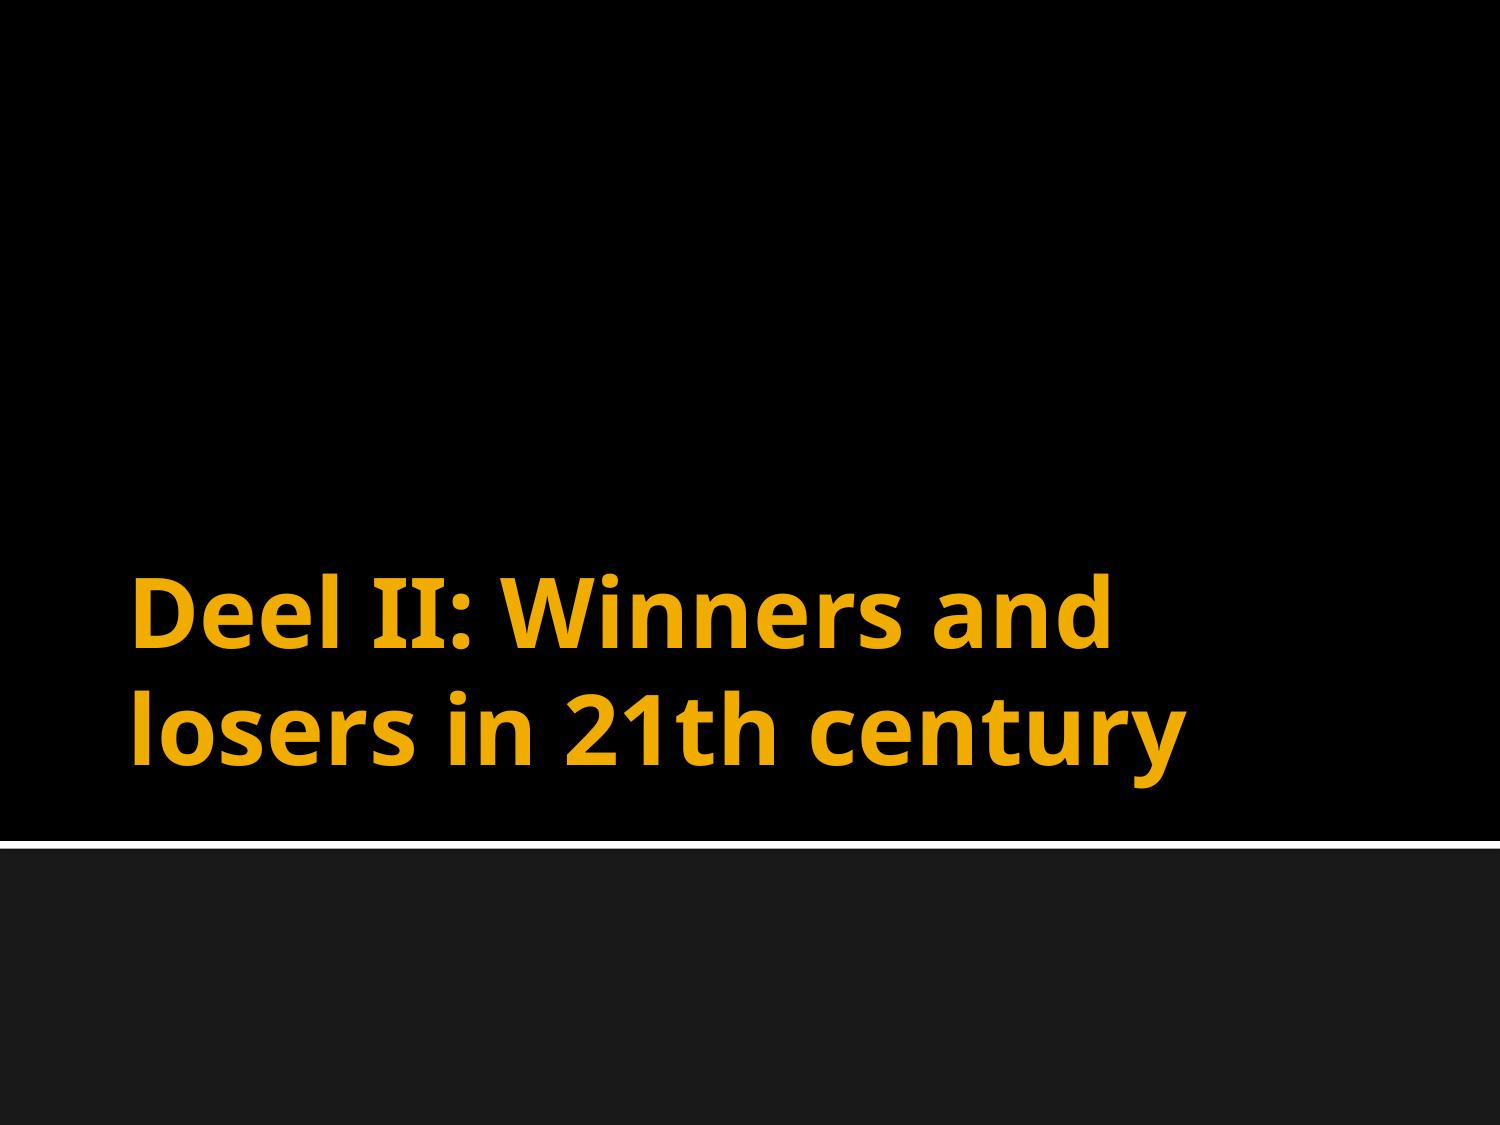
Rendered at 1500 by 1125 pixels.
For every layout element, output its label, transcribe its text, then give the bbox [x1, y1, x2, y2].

title Deel II: Winners and losers in 21th century [112, 550, 1438, 825]
